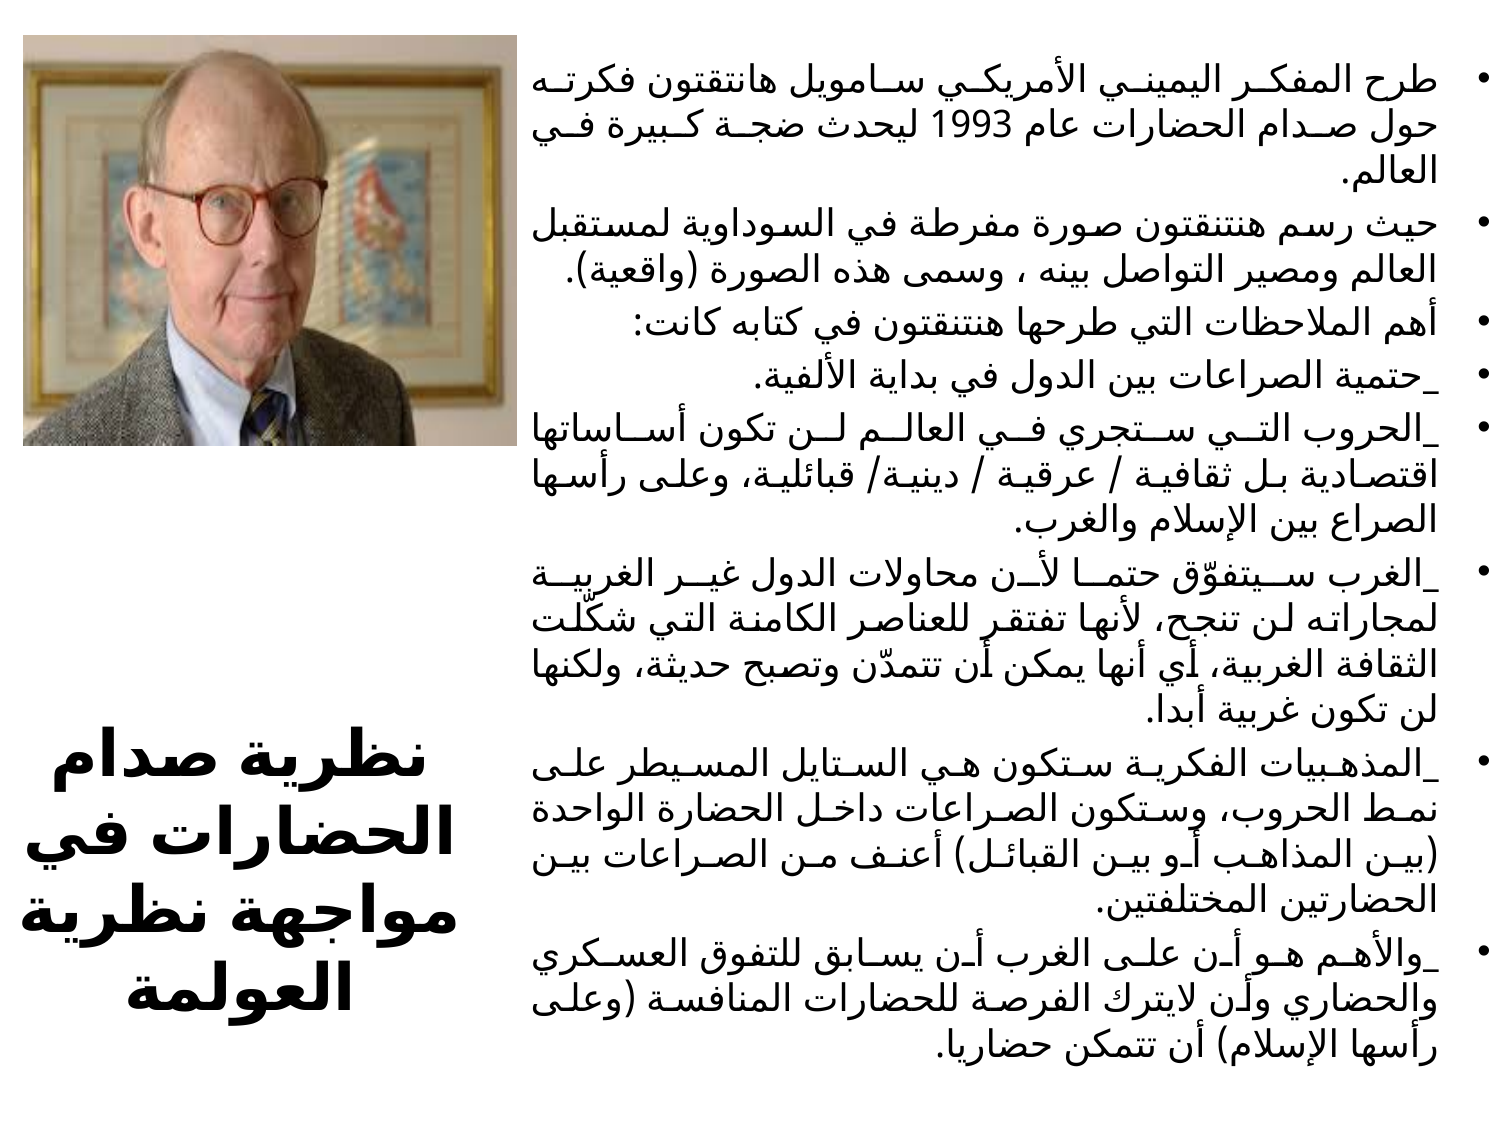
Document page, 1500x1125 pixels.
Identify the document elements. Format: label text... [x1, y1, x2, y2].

list طرح المفكر اليميني الأمريكي سامويل هانتقتون فكرته حول صدام الحضارات عام 1993 ليحدث ضجة كبيرة في العالم. حيث رسم هنتنقتون صورة مفرطة في السوداوية لمستقبل العالم ومصير التواصل بينه ، وسمى هذه الصورة (واقعية). أهم الملاحظات التي طرحها هنتنقتون في كتابه كانت: _حتمية الصراعات بين الدول في بداية الألفية. _الحروب التي ستجري في العالم لن تكون أساساتها اقتصادية بل ثقافية / عرقية / دينية/ قبائلية، وعلى رأسها الصراع بين الإسلام والغرب. _الغرب سيتفوّق حتما لأن محاولات الدول غير الغربية لمجاراته لن تنجح، لأنها تفتقر للعناصر الكامنة التي شكّلت الثقافة الغربية، أي أنها يمكن أن تتمدّن وتصبح حديثة، ولكنها لن تكون غربية أبدا. _المذهبيات الفكرية ستكون هي الستايل المسيطر على نمط الحروب، وستكون الصراعات داخل الحضارة الواحدة (بين المذاهب أو بين القبائل) أعنف من الصراعات بين الحضارتين المختلفتين. _والأهم هو أن على الغرب أن يسابق للتفوق العسكري والحضاري وأن لايترك الفرصة للحضارات المنافسة (وعلى رأسها الإسلام) أن تتمكن حضاريا. [515, 46, 1500, 1102]
picture [23, 34, 517, 446]
title نظرية صدام الحضارات في مواجهة نظرية العولمة [0, 691, 481, 1043]
